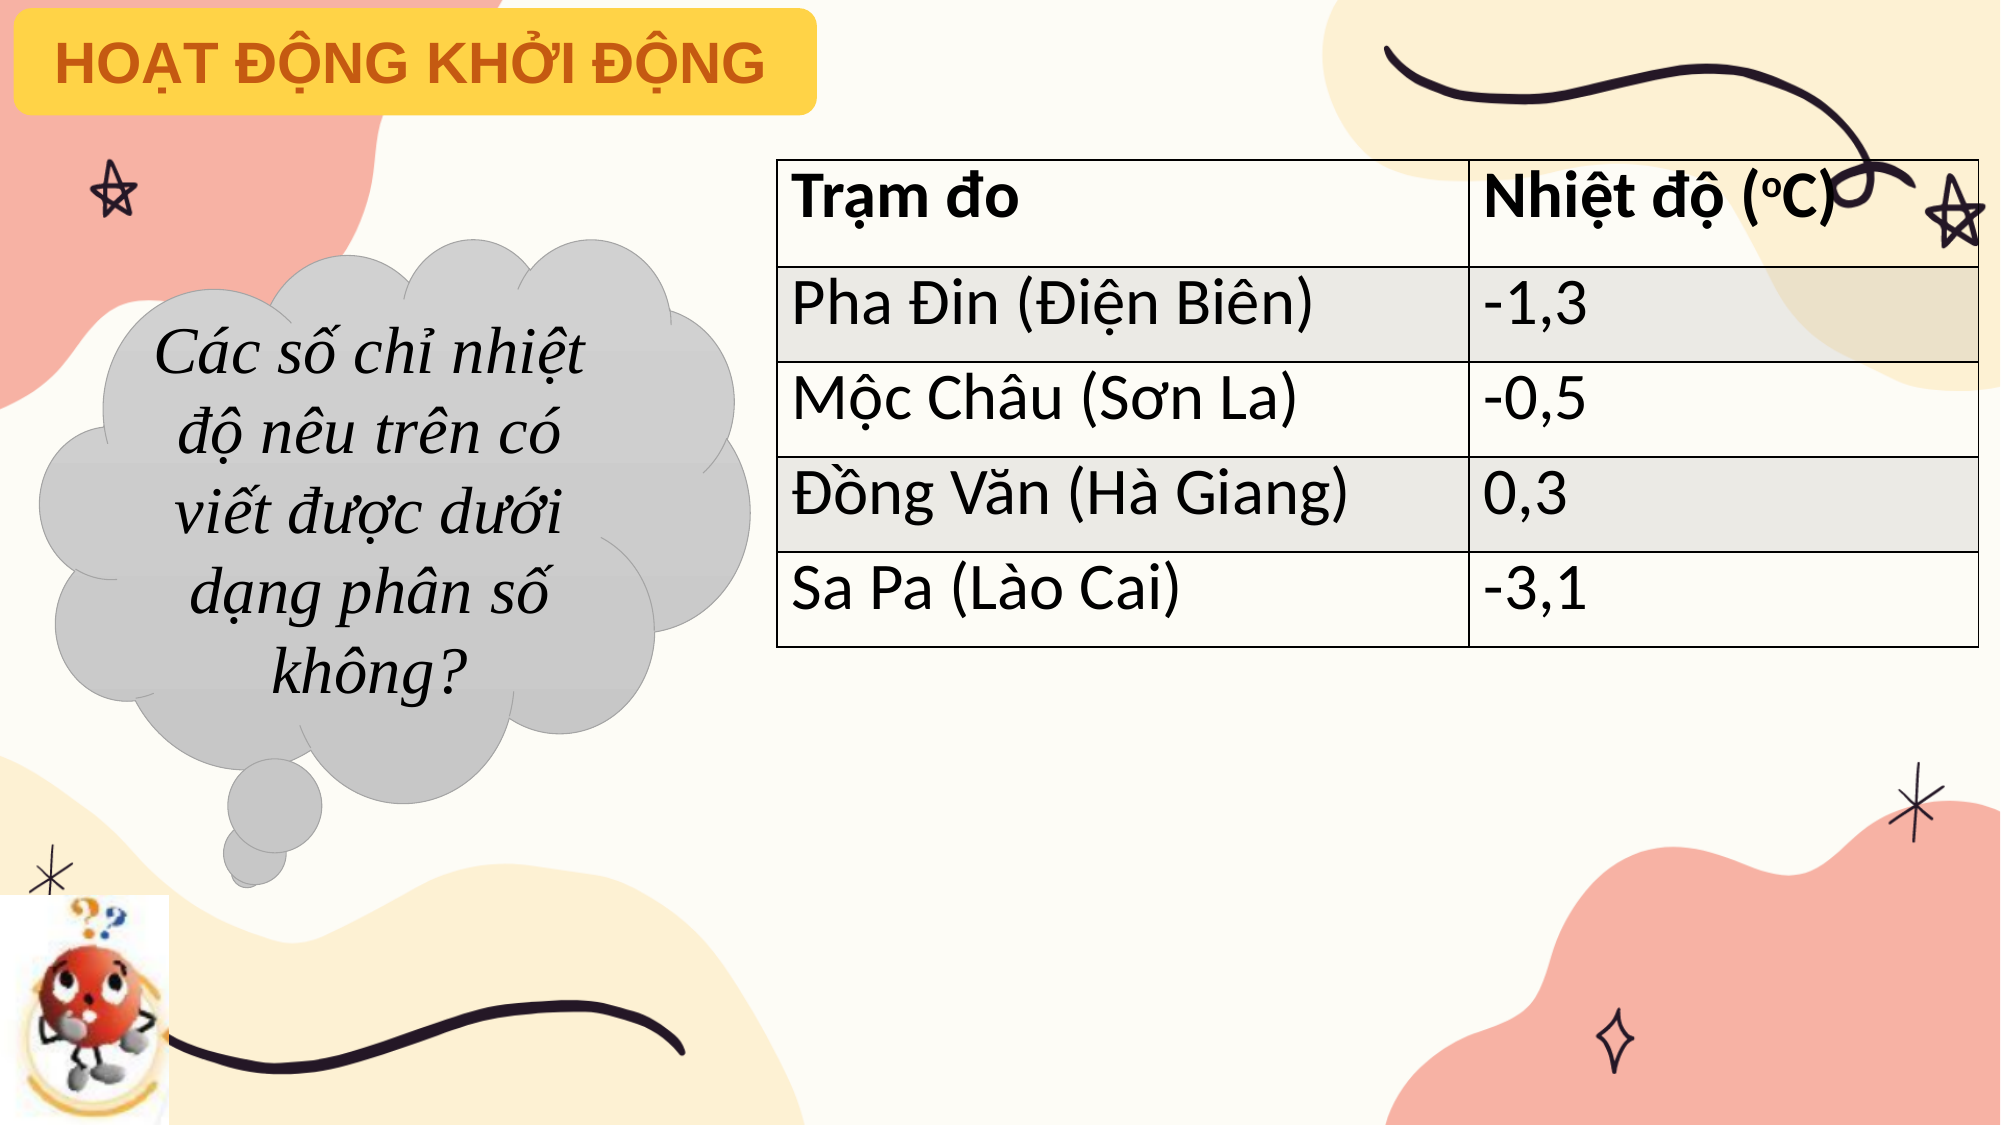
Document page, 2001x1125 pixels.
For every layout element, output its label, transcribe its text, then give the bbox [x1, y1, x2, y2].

table_cell 0,3 [1470, 458, 1978, 551]
text_box [12, 7, 818, 117]
table_cell -3,1 [1470, 553, 1978, 646]
table_cell Mộc Châu (Sơn La) [778, 363, 1468, 456]
table_cell Đồng Văn (Hà Giang) [778, 458, 1468, 551]
table_cell -1,3 [1470, 268, 1978, 361]
table_cell -0,5 [1470, 363, 1978, 456]
text_box Các số chỉ nhiệt độ nêu trên có viết được dưới dạng phân số không? [38, 239, 751, 889]
table_cell Pha Đin (Điện Biên) [778, 268, 1468, 361]
table_header Trạm đo [778, 161, 1468, 266]
picture [0, 0, 2001, 1125]
text_box HOẠT ĐỘNG KHỞI ĐỘNG [39, 17, 817, 103]
table_header Nhiệt độ (oC) [1470, 161, 1978, 266]
table_cell Sa Pa (Lào Cai) [778, 553, 1468, 646]
